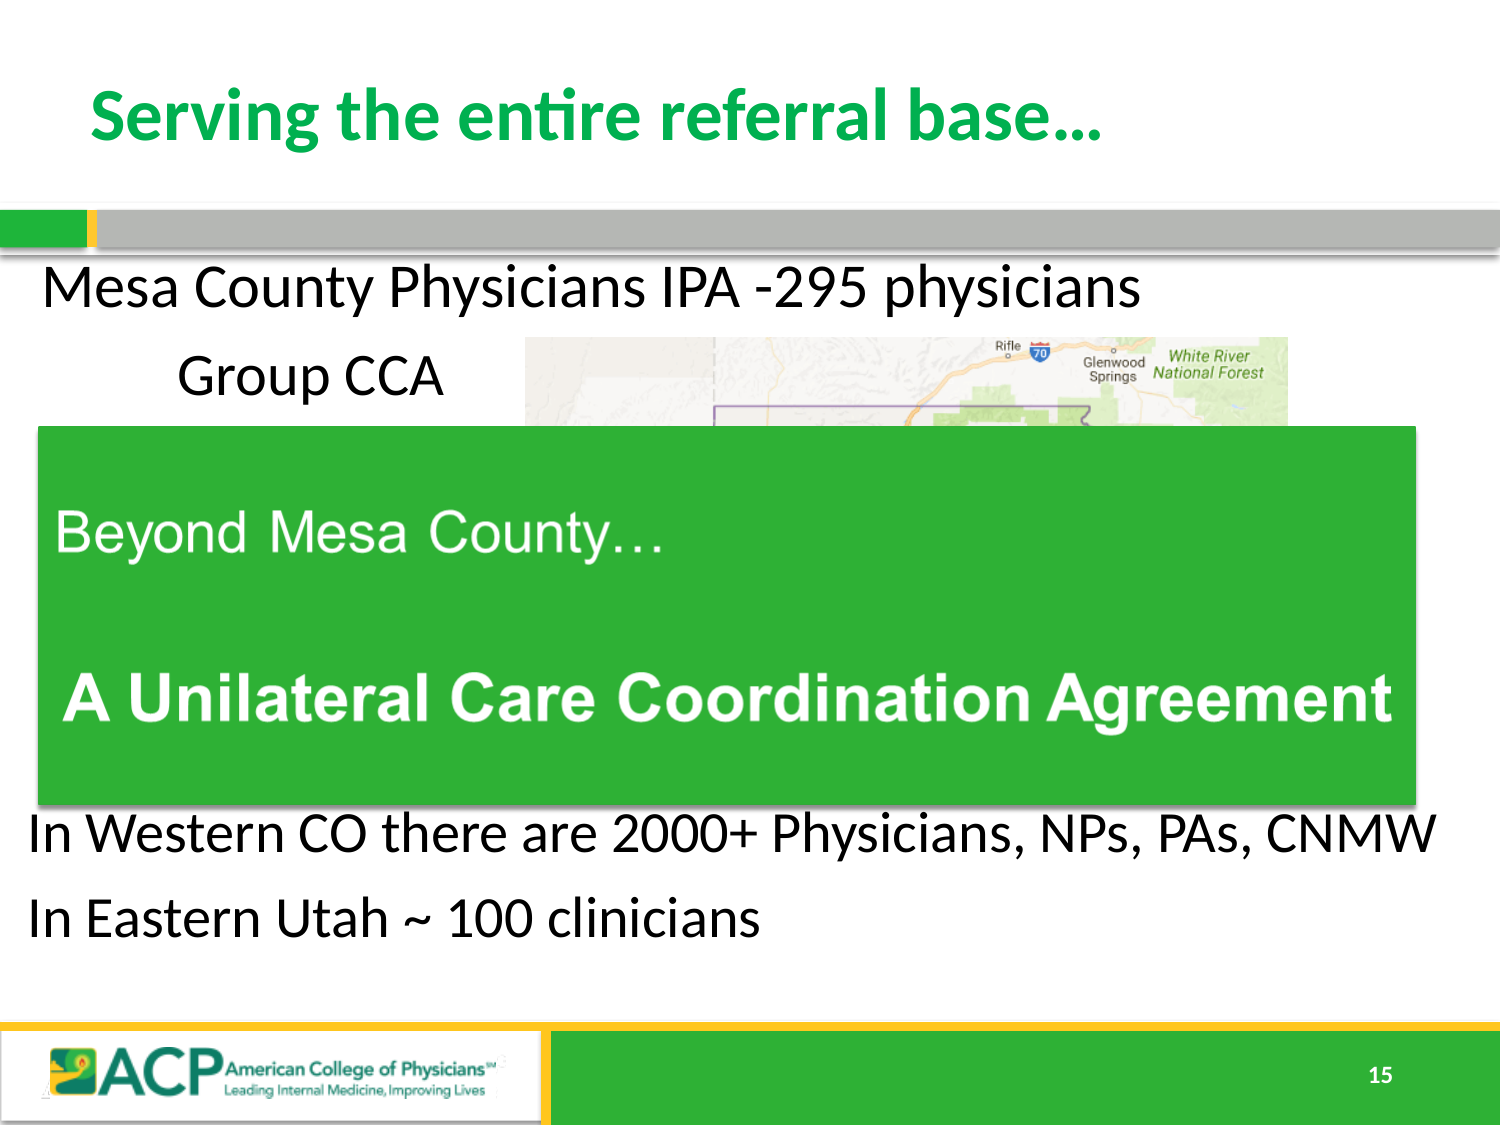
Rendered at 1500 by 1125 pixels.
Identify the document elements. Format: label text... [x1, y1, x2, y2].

title Serving the entire referral base… [75, 45, 1425, 175]
picture [12, 337, 1439, 817]
picture [50, 1050, 496, 1099]
list Mesa County Physicians IPA -295 physicians Group CCA In Western CO there are 2000+ Physicians, NPs, PAs, CNMW In Eastern Utah ~ 100 clinicians [12, 237, 1488, 1050]
